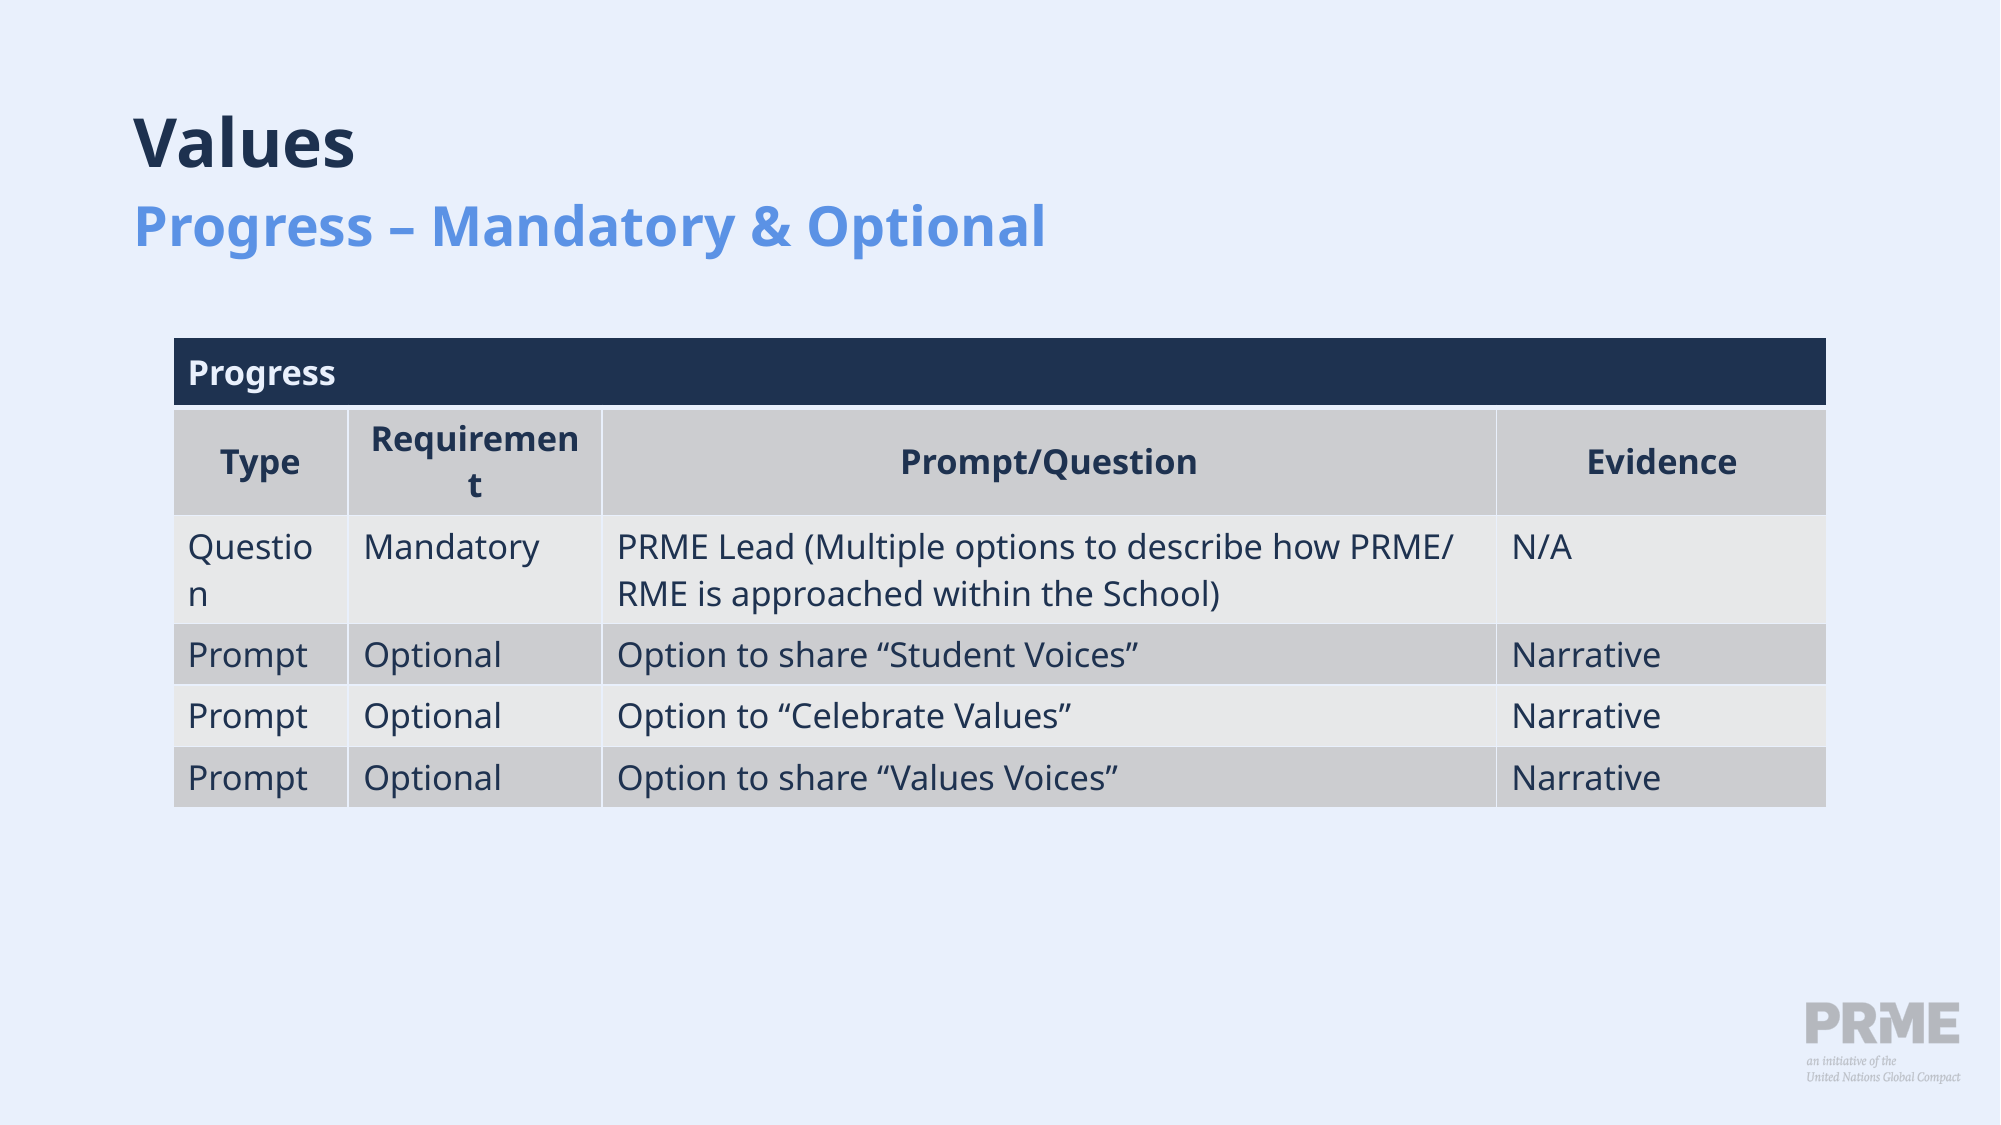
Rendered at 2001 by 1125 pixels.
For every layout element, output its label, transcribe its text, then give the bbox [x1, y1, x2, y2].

table_cell Narrative [1497, 747, 1826, 807]
table_cell PRME Lead (Multiple options to describe how PRME/ RME is approached within the School) [603, 516, 1496, 623]
table_cell Prompt/Question [603, 410, 1496, 515]
table_cell Method of Teaching and Learning (In person, Virtual, Hybrid). [1806, 1002, 1961, 1084]
table_cell Optional [349, 747, 601, 807]
table_cell N/A [1497, 516, 1826, 623]
table_cell Narrative [1497, 624, 1826, 684]
list [113, 261, 1888, 1050]
table_cell Prompt [174, 686, 347, 746]
table_cell Type [174, 410, 347, 515]
table_cell Prompt [174, 747, 347, 807]
table_cell Optional [349, 624, 601, 684]
table_header Progress [174, 338, 1826, 405]
table_cell Narrative [1497, 686, 1826, 746]
table_cell Optional [349, 686, 601, 746]
table_cell Prompt [174, 624, 347, 684]
table_cell Requirement [349, 410, 601, 515]
table_cell Question [174, 516, 347, 623]
table_cell Option to share “Values Voices” [603, 747, 1496, 807]
table_cell Option to share “Student Voices” [603, 624, 1496, 684]
table_cell Mandatory [349, 516, 601, 623]
title Values Progress – Mandatory & Optional [113, 75, 1739, 283]
table_cell Evidence [1497, 410, 1826, 515]
table_cell Option to “Celebrate Values” [603, 686, 1496, 746]
